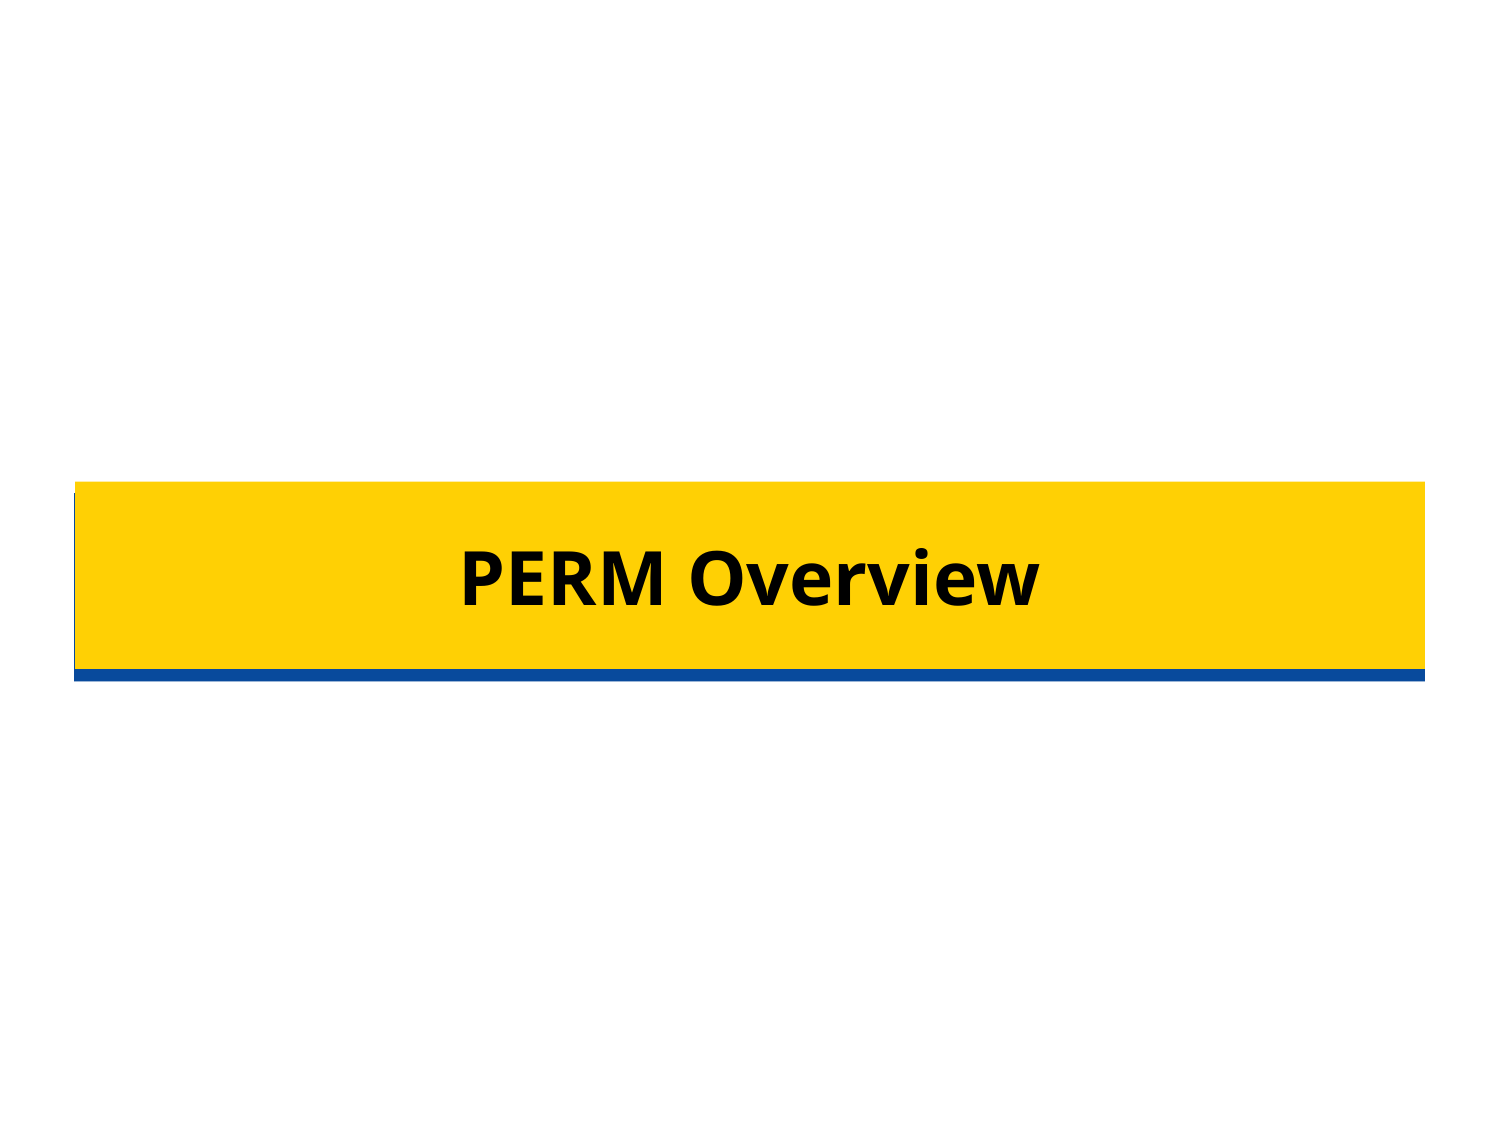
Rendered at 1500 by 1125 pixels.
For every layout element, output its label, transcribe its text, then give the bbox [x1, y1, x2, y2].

title PERM Overview [75, 481, 1425, 669]
